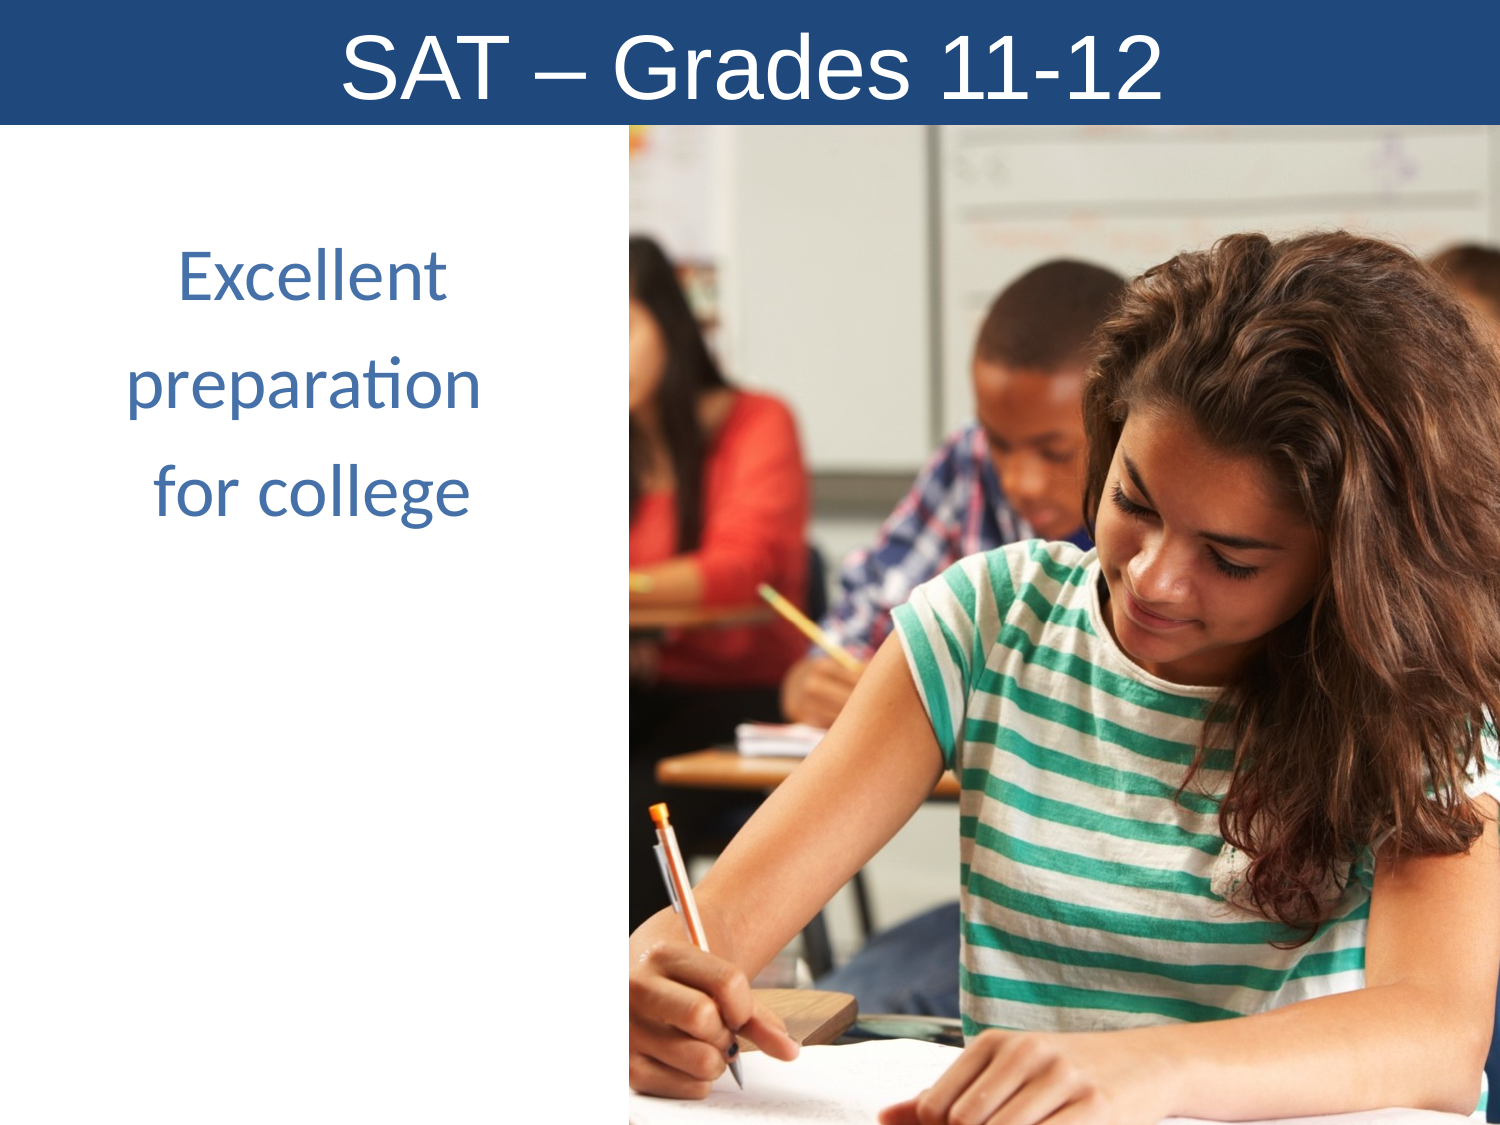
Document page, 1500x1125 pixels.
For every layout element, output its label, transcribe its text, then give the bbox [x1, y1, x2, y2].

text_box Excellent preparation for college [0, 199, 624, 755]
text_box SAT – Grades 11-12 [0, 0, 1500, 125]
picture [629, 115, 1500, 1125]
